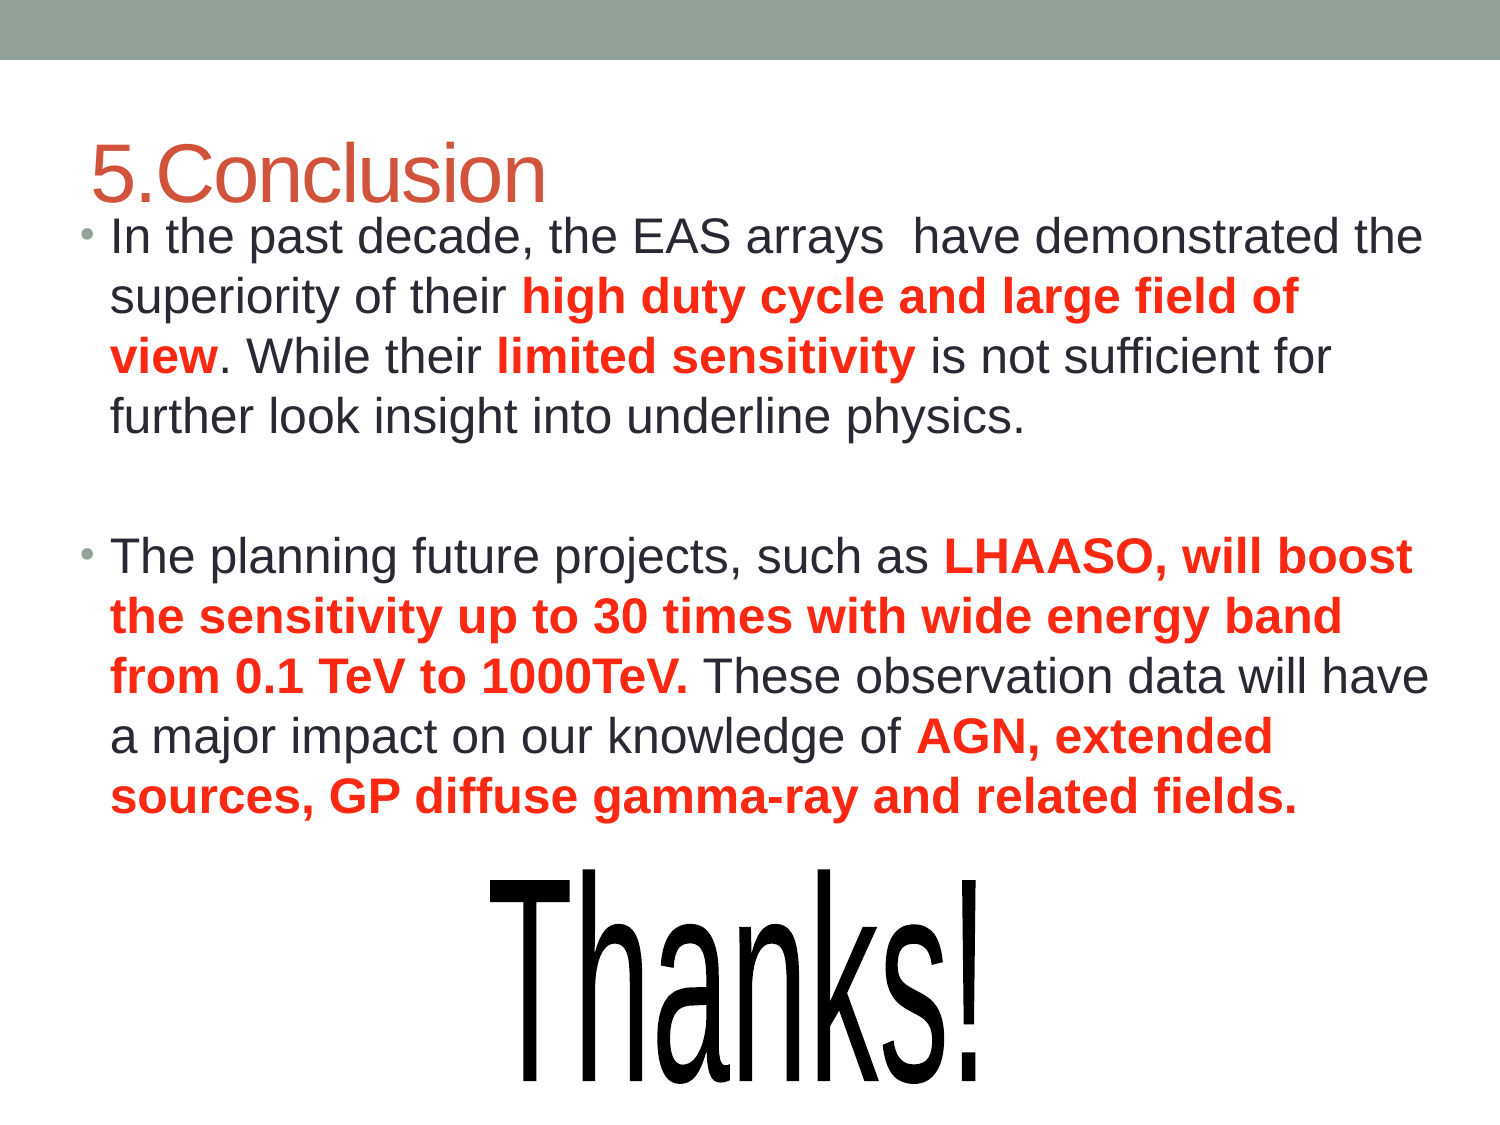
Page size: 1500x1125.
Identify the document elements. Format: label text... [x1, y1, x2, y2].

list In the past decade, the EAS arrays have demonstrated the superiority of their high duty cycle and large field of view. While their limited sensitivity is not sufficient for further look insight into underline physics. The planning future projects, such as LHAASO, will boost the sensitivity up to 30 times with wide energy band from 0.1 TeV to 1000TeV. These observation data will have a major impact on our knowledge of AGN, extended sources, GP diffuse gamma-ray and related fields. [64, 196, 1448, 894]
title 5.Conclusion [75, 87, 1425, 196]
